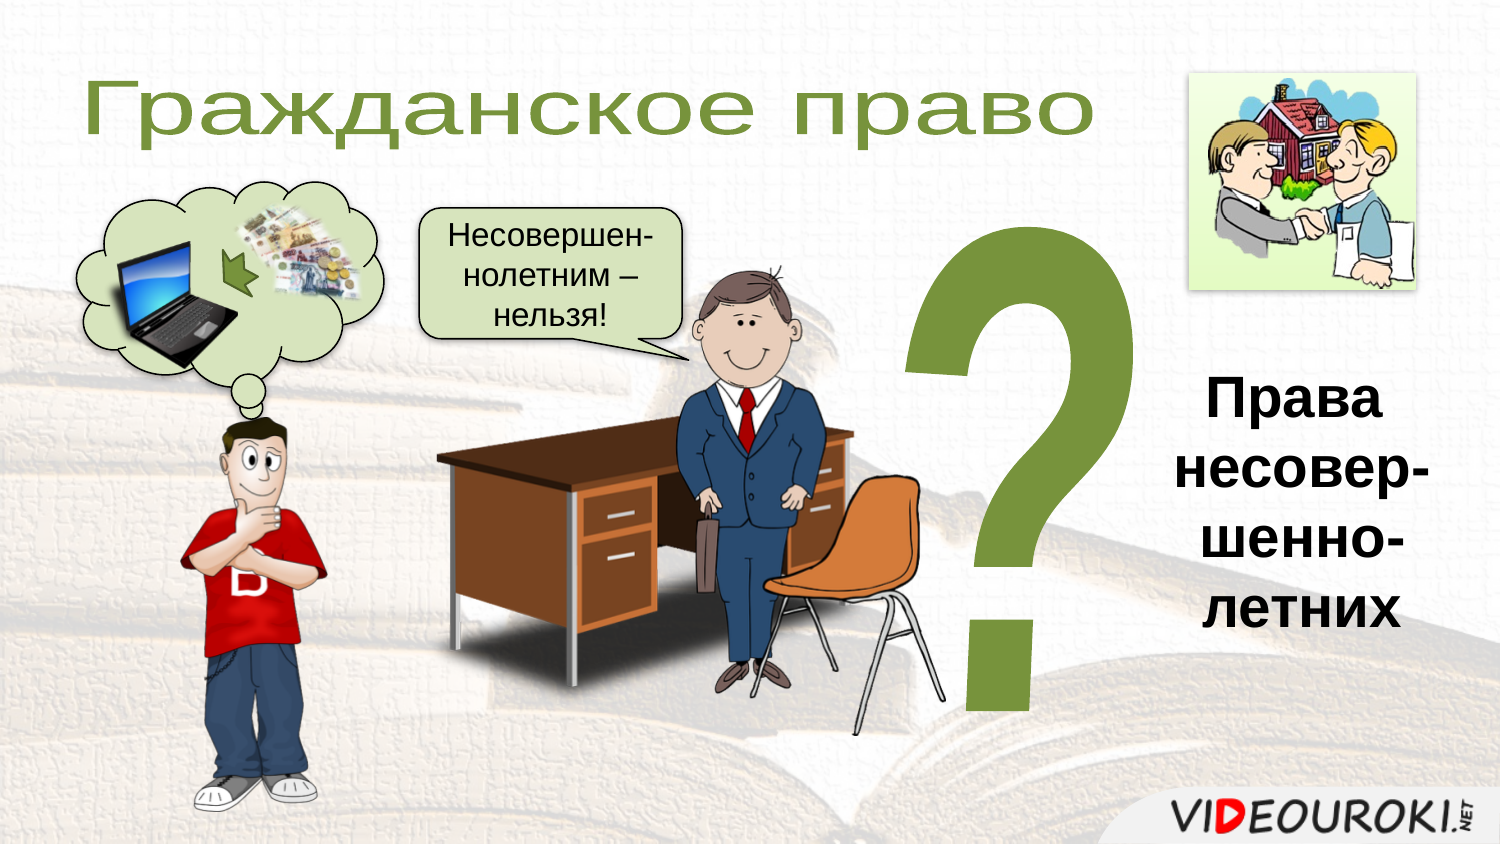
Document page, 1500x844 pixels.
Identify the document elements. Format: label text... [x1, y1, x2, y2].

text_box Права несовер-шенно-летних [1154, 351, 1451, 647]
text_box [75, 251, 96, 346]
text_box [200, 257, 385, 416]
text_box Несовершен-нолетним – нельзя! [418, 207, 683, 264]
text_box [1097, 786, 1500, 844]
picture [155, 417, 353, 812]
picture [101, 203, 373, 369]
text_box [103, 181, 349, 240]
picture [418, 264, 946, 737]
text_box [1188, 72, 1416, 290]
